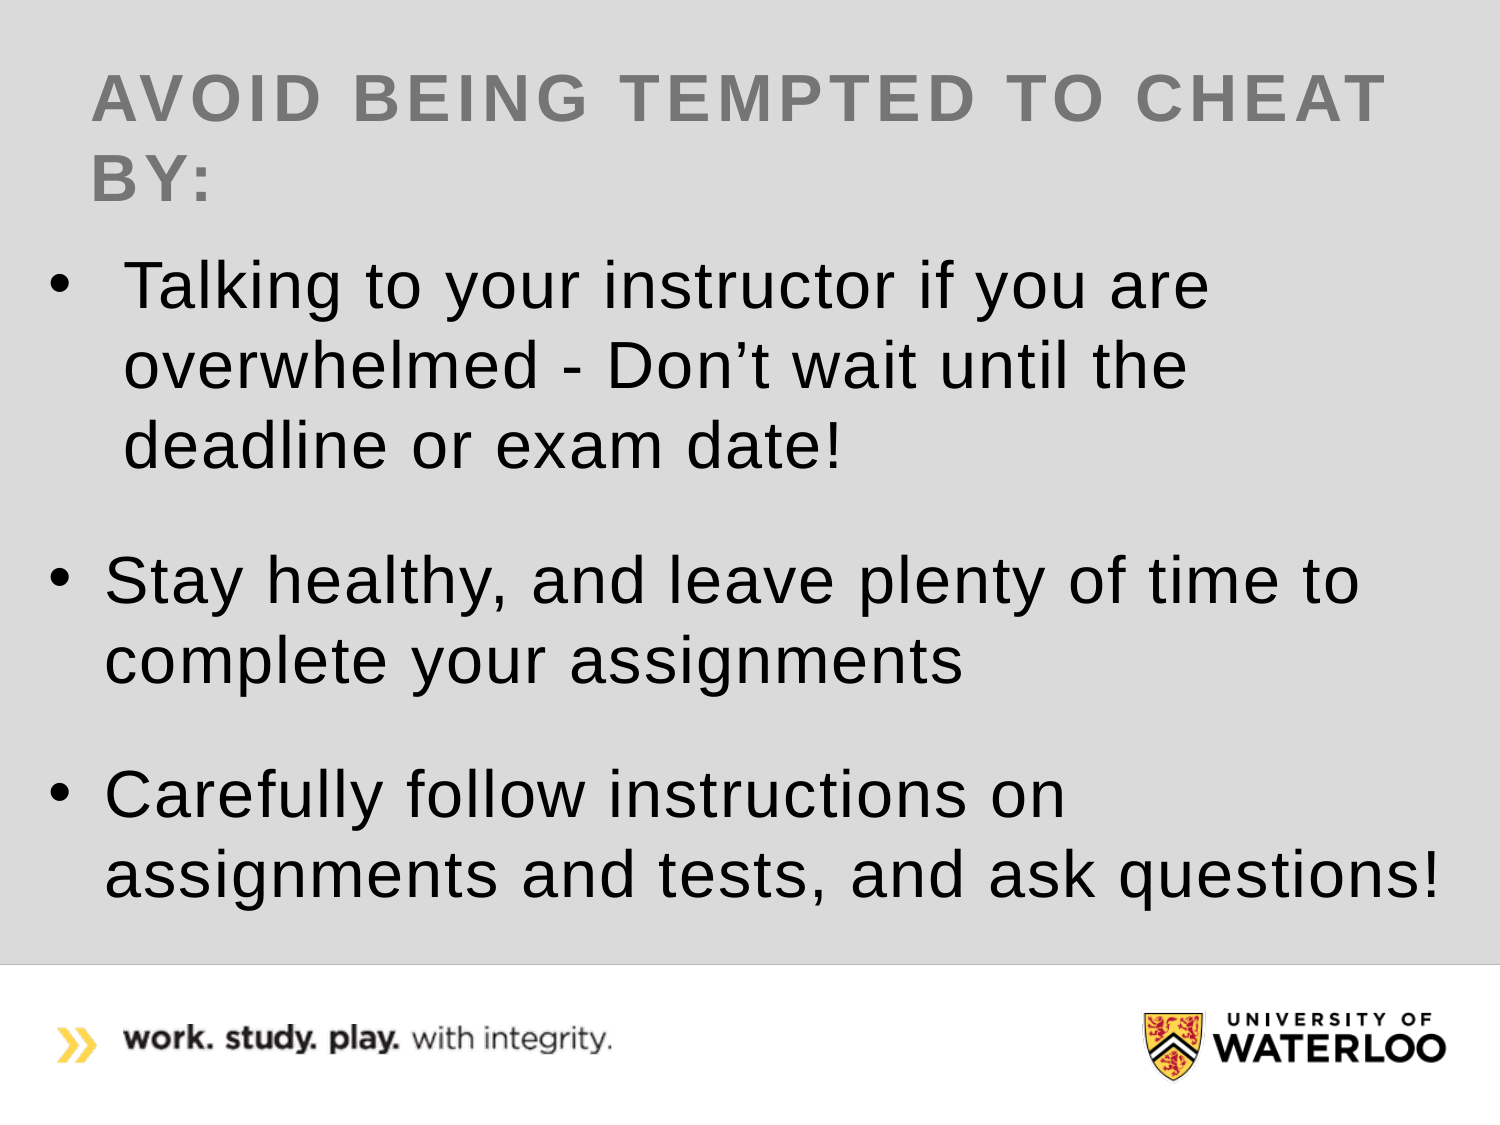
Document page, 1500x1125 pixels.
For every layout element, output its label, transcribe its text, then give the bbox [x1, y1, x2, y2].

picture [123, 1024, 613, 1057]
title Avoid Being tempted to cheat by: [75, 47, 1425, 234]
list Talking to your instructor if you are overwhelmed - Don’t wait until the deadline or exam date! Stay healthy, and leave plenty of time to complete your assignments Carefully follow instructions on assignments and tests, and ask questions! [33, 234, 1467, 1009]
